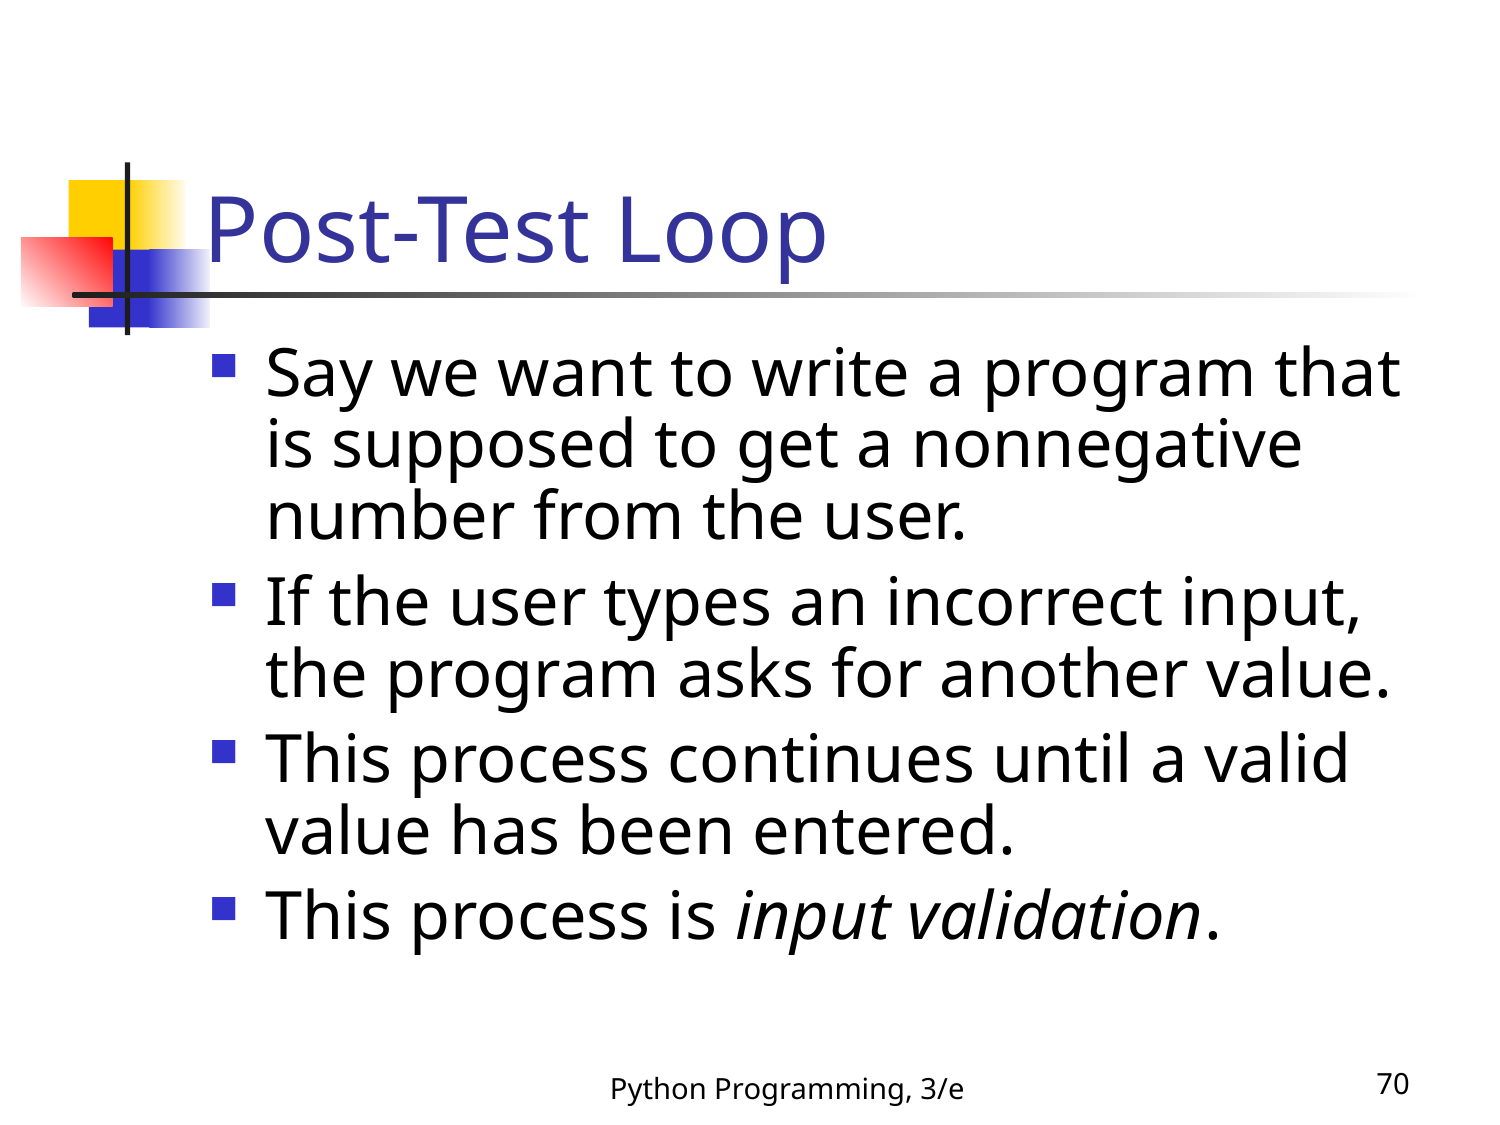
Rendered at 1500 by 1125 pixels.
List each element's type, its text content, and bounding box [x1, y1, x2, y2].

list Say we want to write a program that is supposed to get a nonnegative number from the user. If the user types an incorrect input, the program asks for another value. This process continues until a valid value has been entered. This process is input validation. [193, 331, 1469, 1006]
title Post-Test Loop [188, 101, 1468, 289]
slide_number 70 [1112, 1037, 1426, 1113]
footer Python Programming, 3/e [549, 1037, 1026, 1113]
